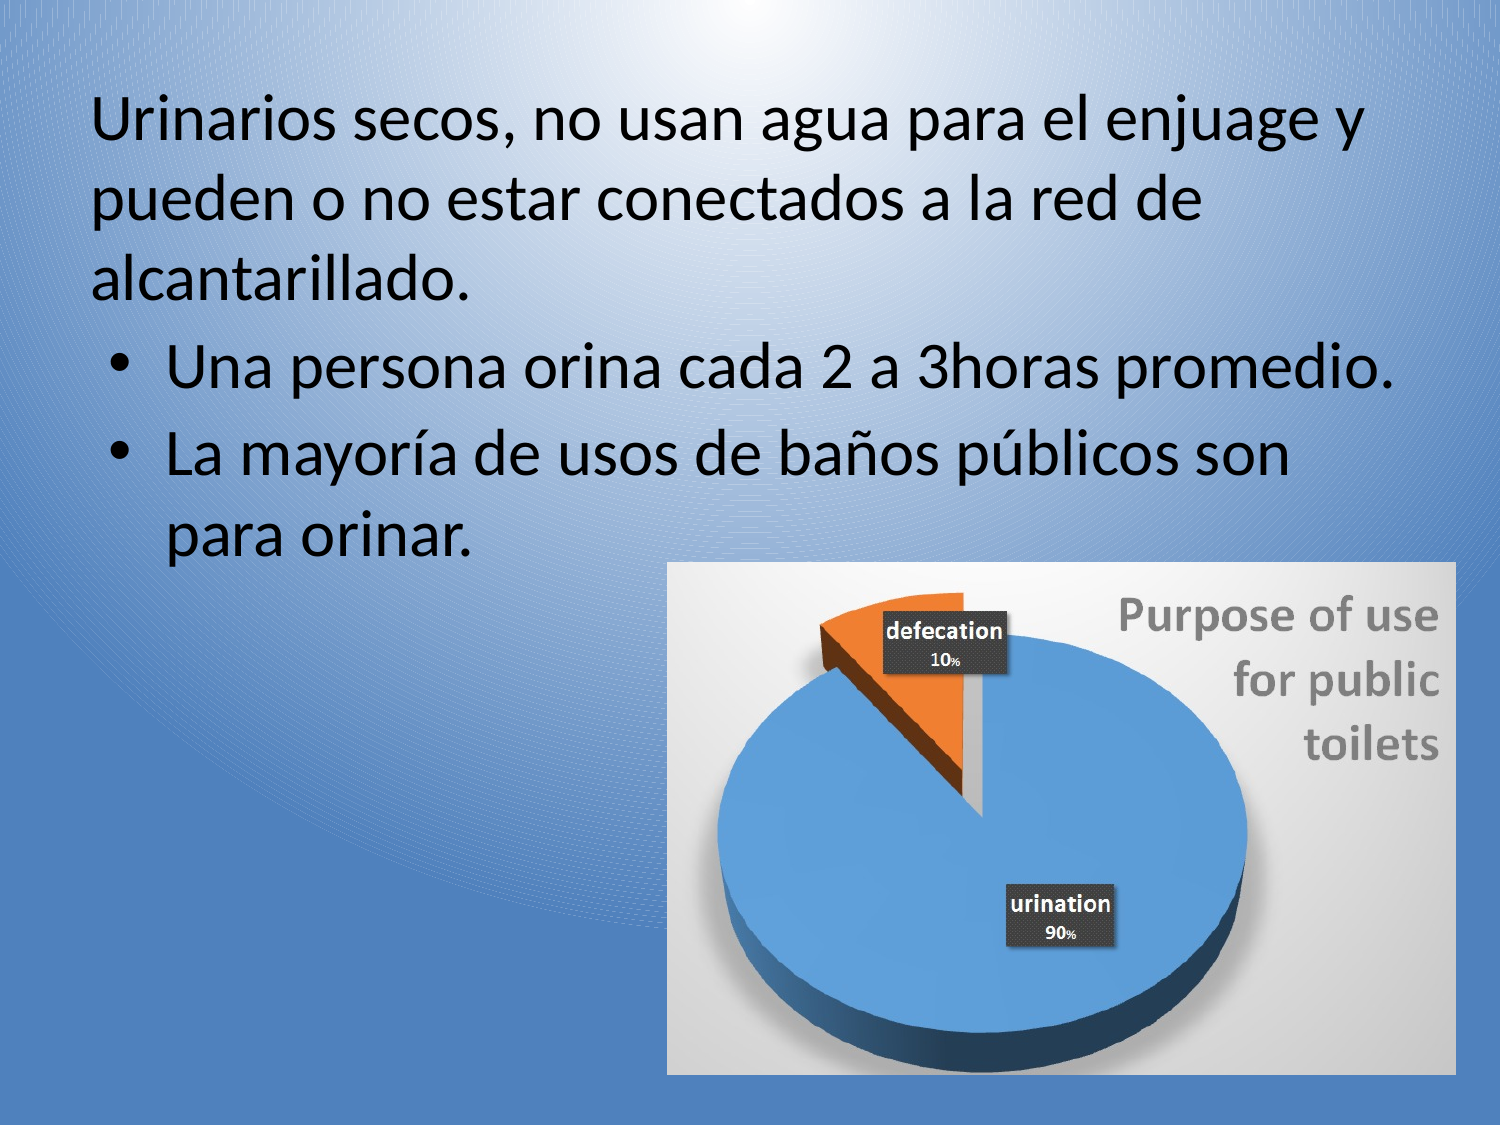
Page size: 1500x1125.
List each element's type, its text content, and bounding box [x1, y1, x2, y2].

list Urinarios secos, no usan agua para el enjuage y pueden o no estar conectados a la red de alcantarillado. Una persona orina cada 2 a 3horas promedio. La mayoría de usos de baños públicos son para orinar. [75, 66, 1425, 1012]
picture [667, 562, 1456, 1075]
